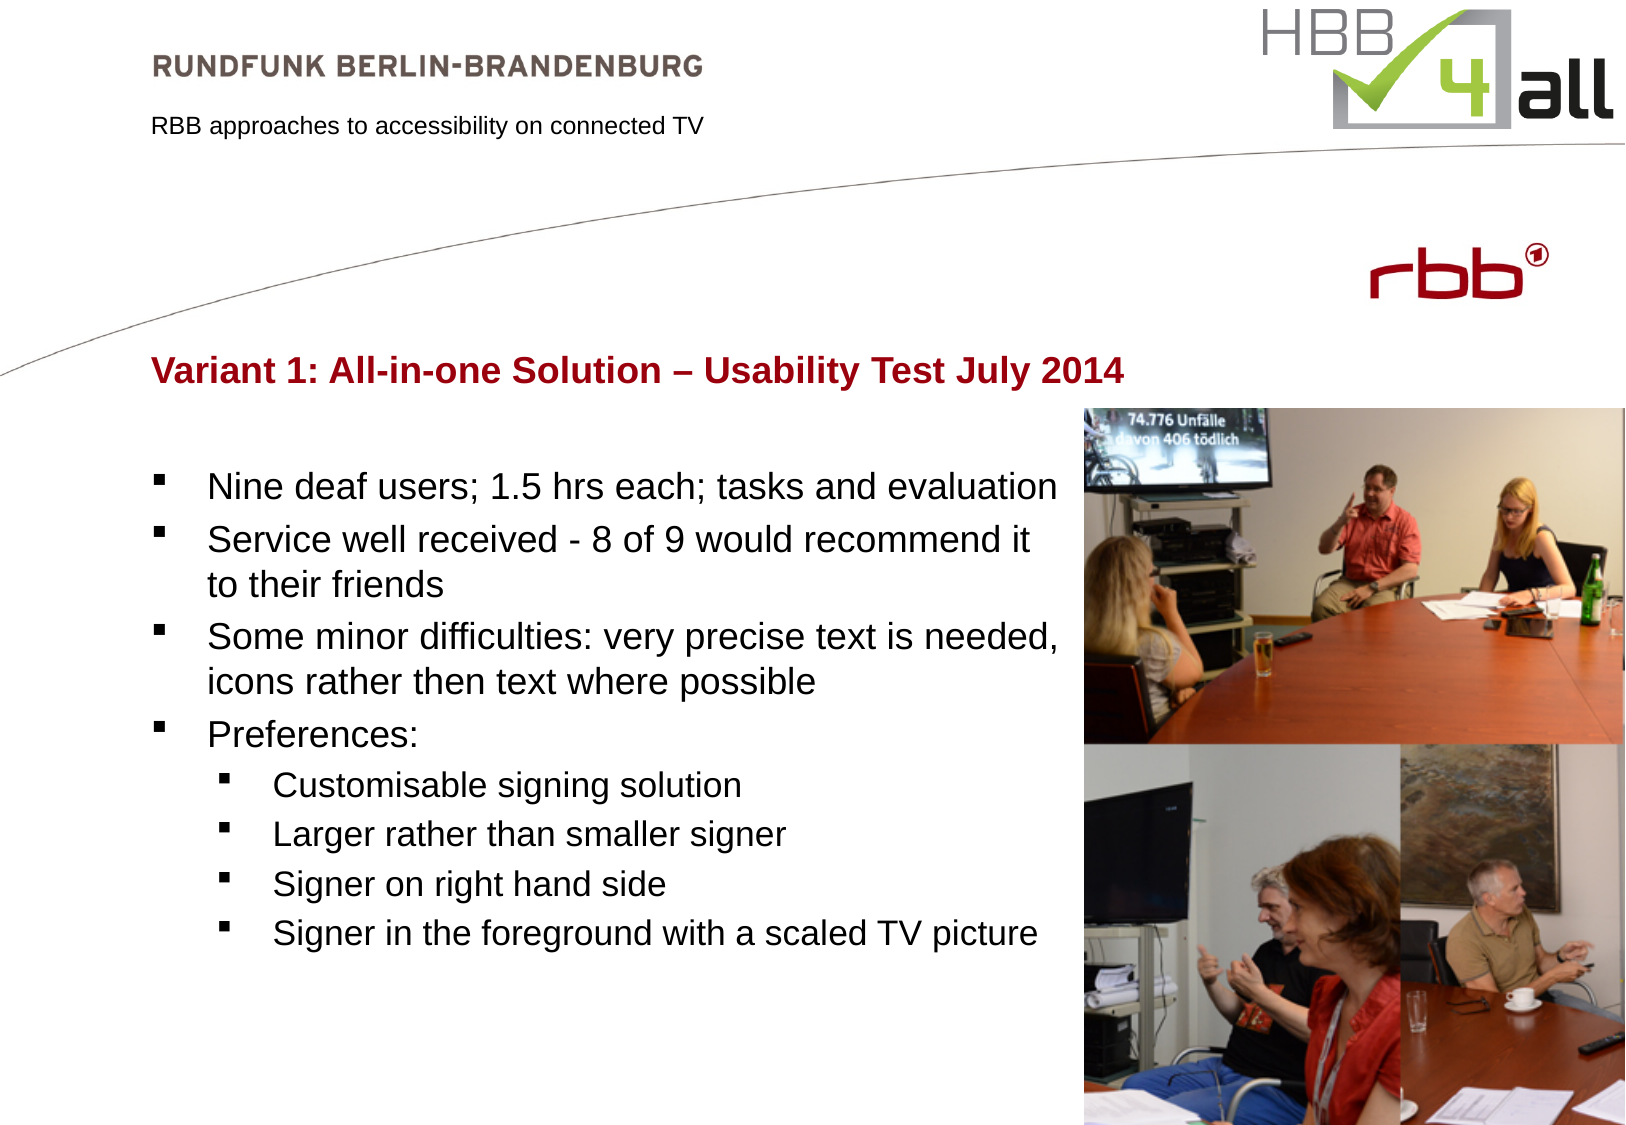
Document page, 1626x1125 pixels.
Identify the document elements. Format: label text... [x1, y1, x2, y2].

list Nine deaf users; 1.5 hrs each; tasks and evaluation Service well received - 8 of 9 would recommend it to their friends Some minor difficulties: very precise text is needed, icons rather then text where possible Preferences: Customisable signing solution Larger rather than smaller signer Signer on right hand side Signer in the foreground with a scaled TV picture [135, 454, 1078, 1012]
slide_number RBB approaches to accessibility on connected TV [135, 101, 742, 144]
title Variant 1: All-in-one Solution – Usability Test July 2014 [135, 338, 1512, 445]
picture [0, 0, 1625, 380]
picture [1083, 408, 1625, 1125]
